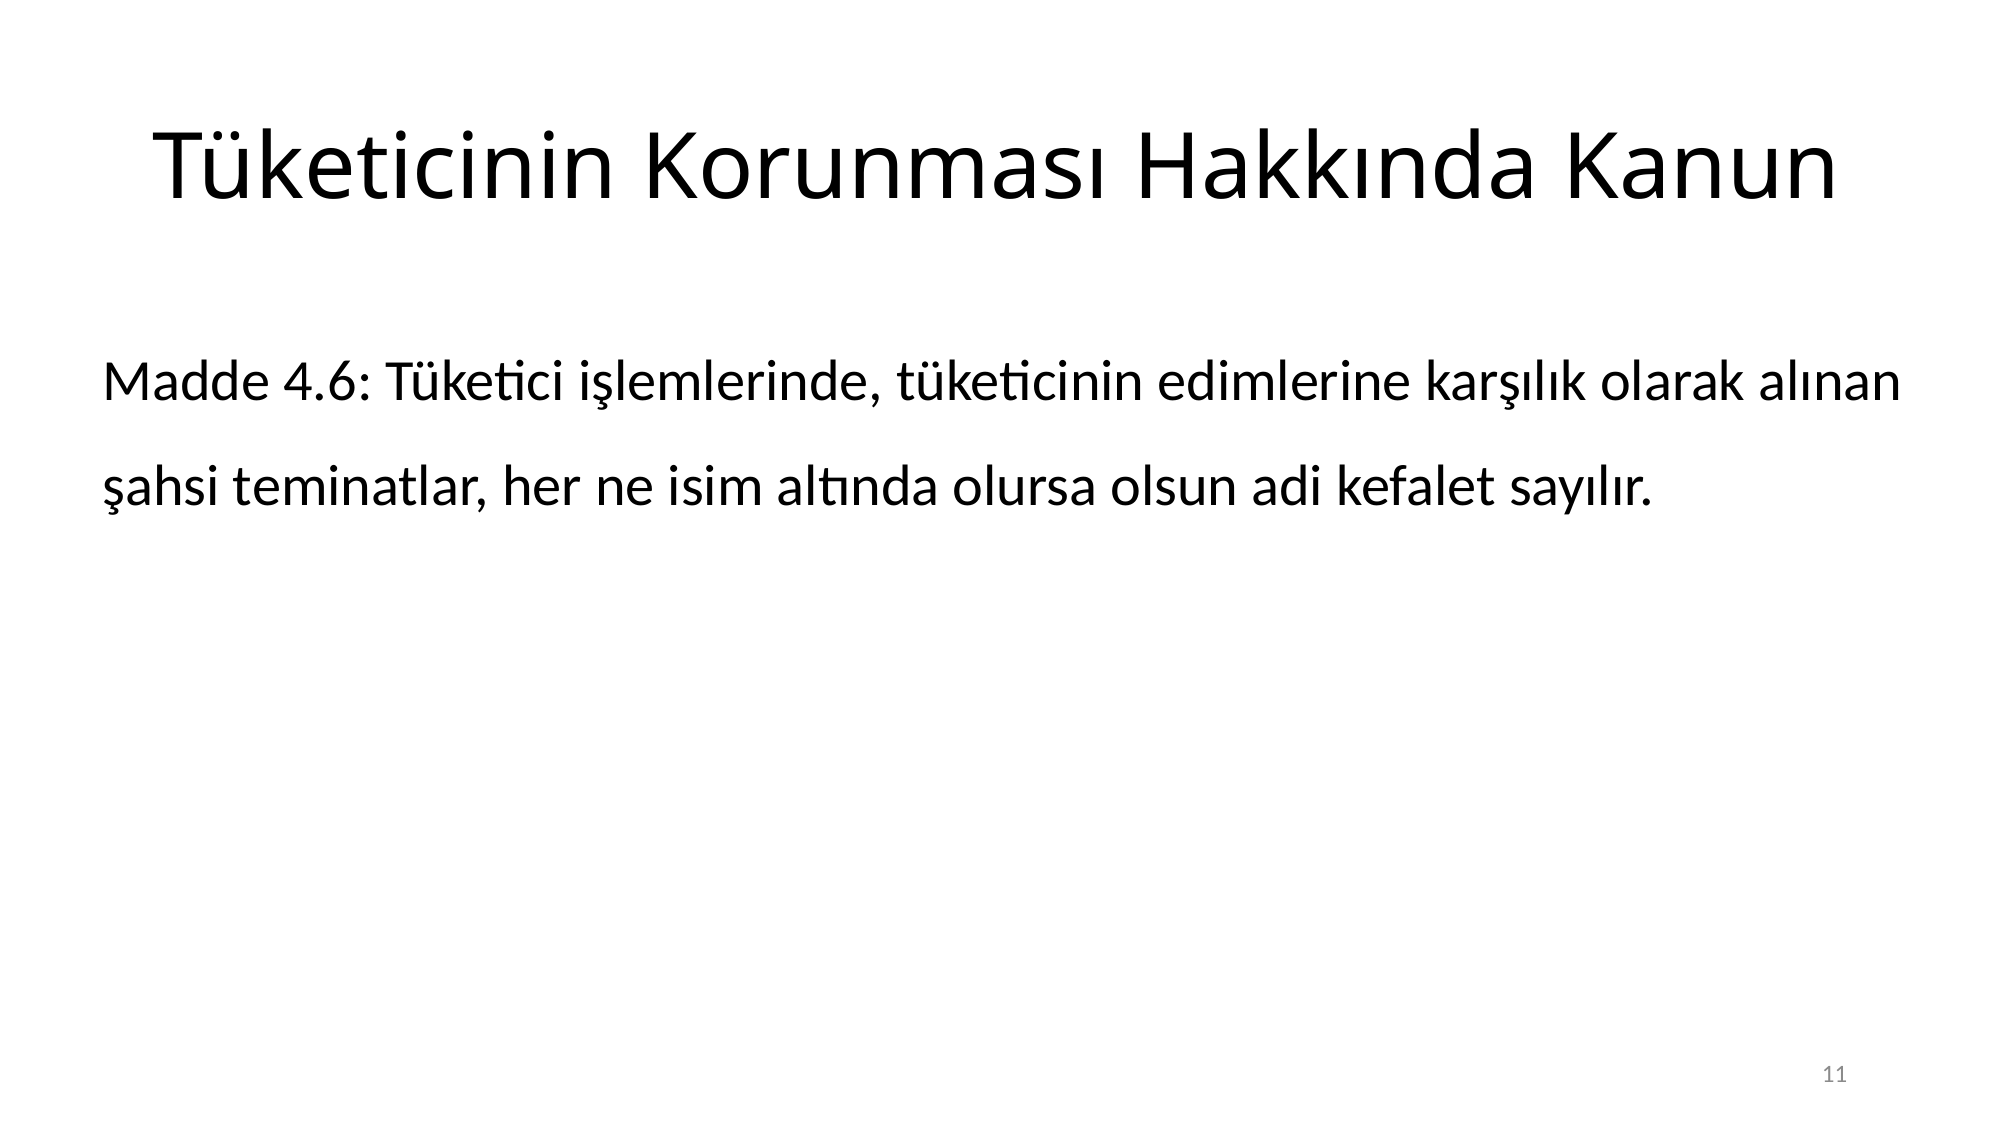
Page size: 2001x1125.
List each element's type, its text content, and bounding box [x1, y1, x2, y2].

title Tüketicinin Korunması Hakkında Kanun [137, 59, 1863, 278]
slide_number 11 [1412, 1042, 1863, 1103]
list Madde 4.6: Tüketici işlemlerinde, tüketicinin edimlerine karşılık olarak alınan şahsi teminatlar, her ne isim altında olursa olsun adi kefalet sayılır. [87, 299, 1965, 1014]
